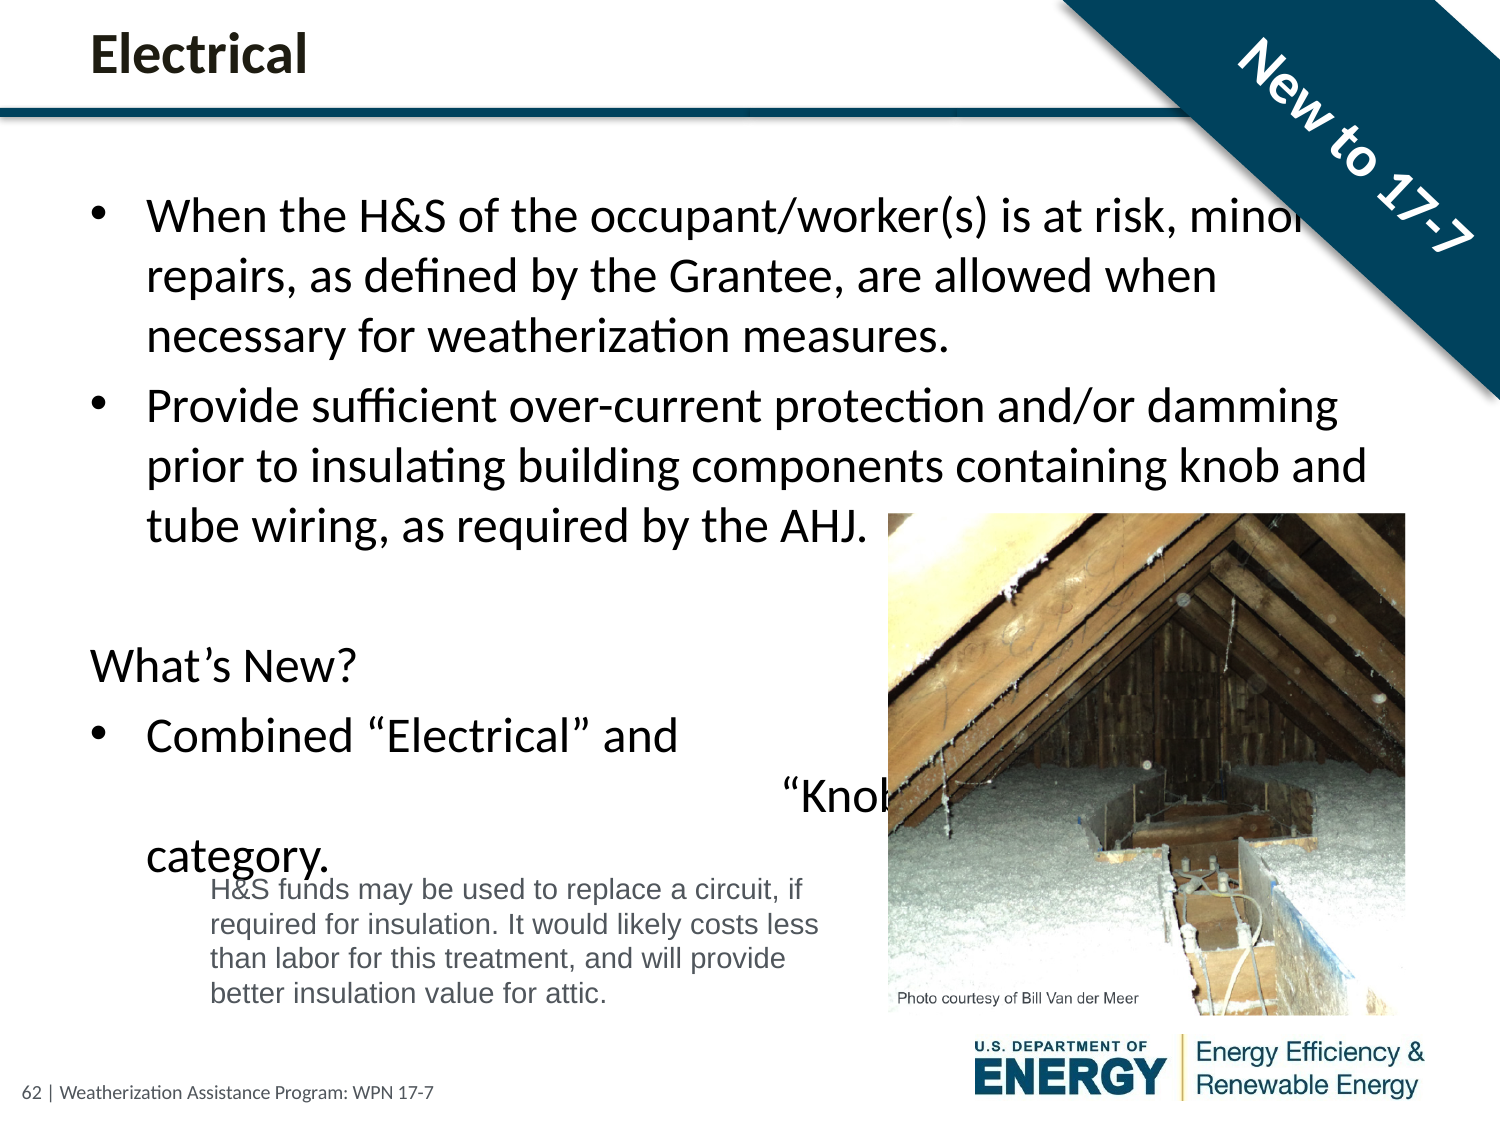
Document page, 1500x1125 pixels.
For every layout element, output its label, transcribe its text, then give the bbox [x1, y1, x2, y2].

title Electrical [75, 0, 1057, 113]
picture [975, 1034, 1425, 1101]
list When the H&S of the occupant/worker(s) is at risk, minor repairs, as defined by the Grantee, are allowed when necessary for weatherization measures. Provide sufficient over-current protection and/or damming prior to insulating building components containing knob and tube wiring, as required by the AHJ. What’s New? Combined “Electrical” and “Knob & Tube” into one category. [75, 174, 1463, 1000]
picture [887, 512, 1406, 1017]
text_box H&S funds may be used to replace a circuit, if required for insulation. It would likely costs less than labor for this treatment, and will provide better insulation value for attic. [187, 862, 875, 1000]
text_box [1062, 0, 1500, 401]
